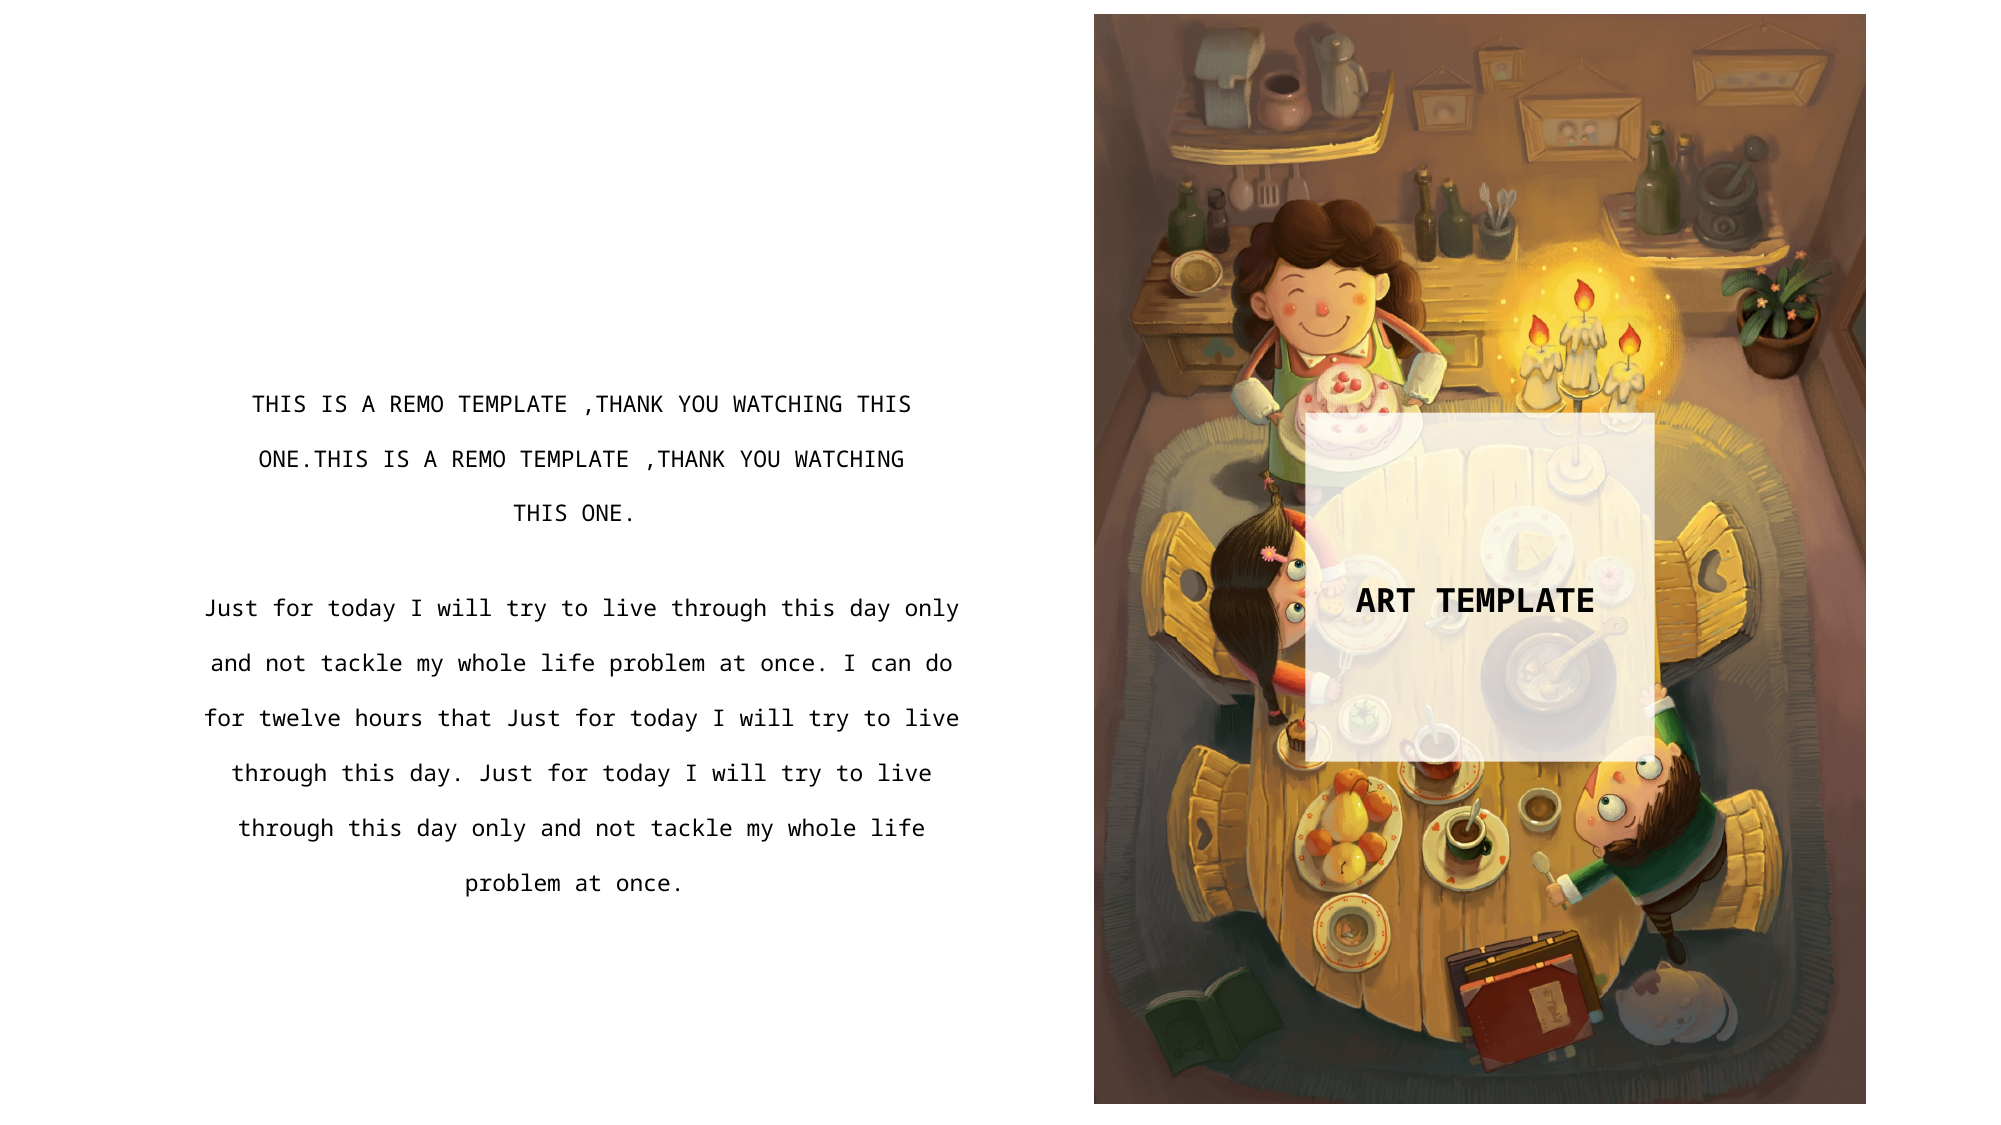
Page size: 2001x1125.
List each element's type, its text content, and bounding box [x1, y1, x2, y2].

text_box THIS IS A REMO TEMPLATE ,THANK YOU WATCHING THIS ONE.THIS IS A REMO TEMPLATE ,THANK YOU WATCHING THIS ONE. [221, 354, 942, 534]
text_box Just for today I will try to live through this day only and not tackle my whole life problem at once. I can do for twelve hours that Just for today I will try to live through this day. Just for today I will try to live through this day only and not tackle my whole life problem at once. [186, 559, 977, 904]
picture [1094, 14, 1866, 1105]
